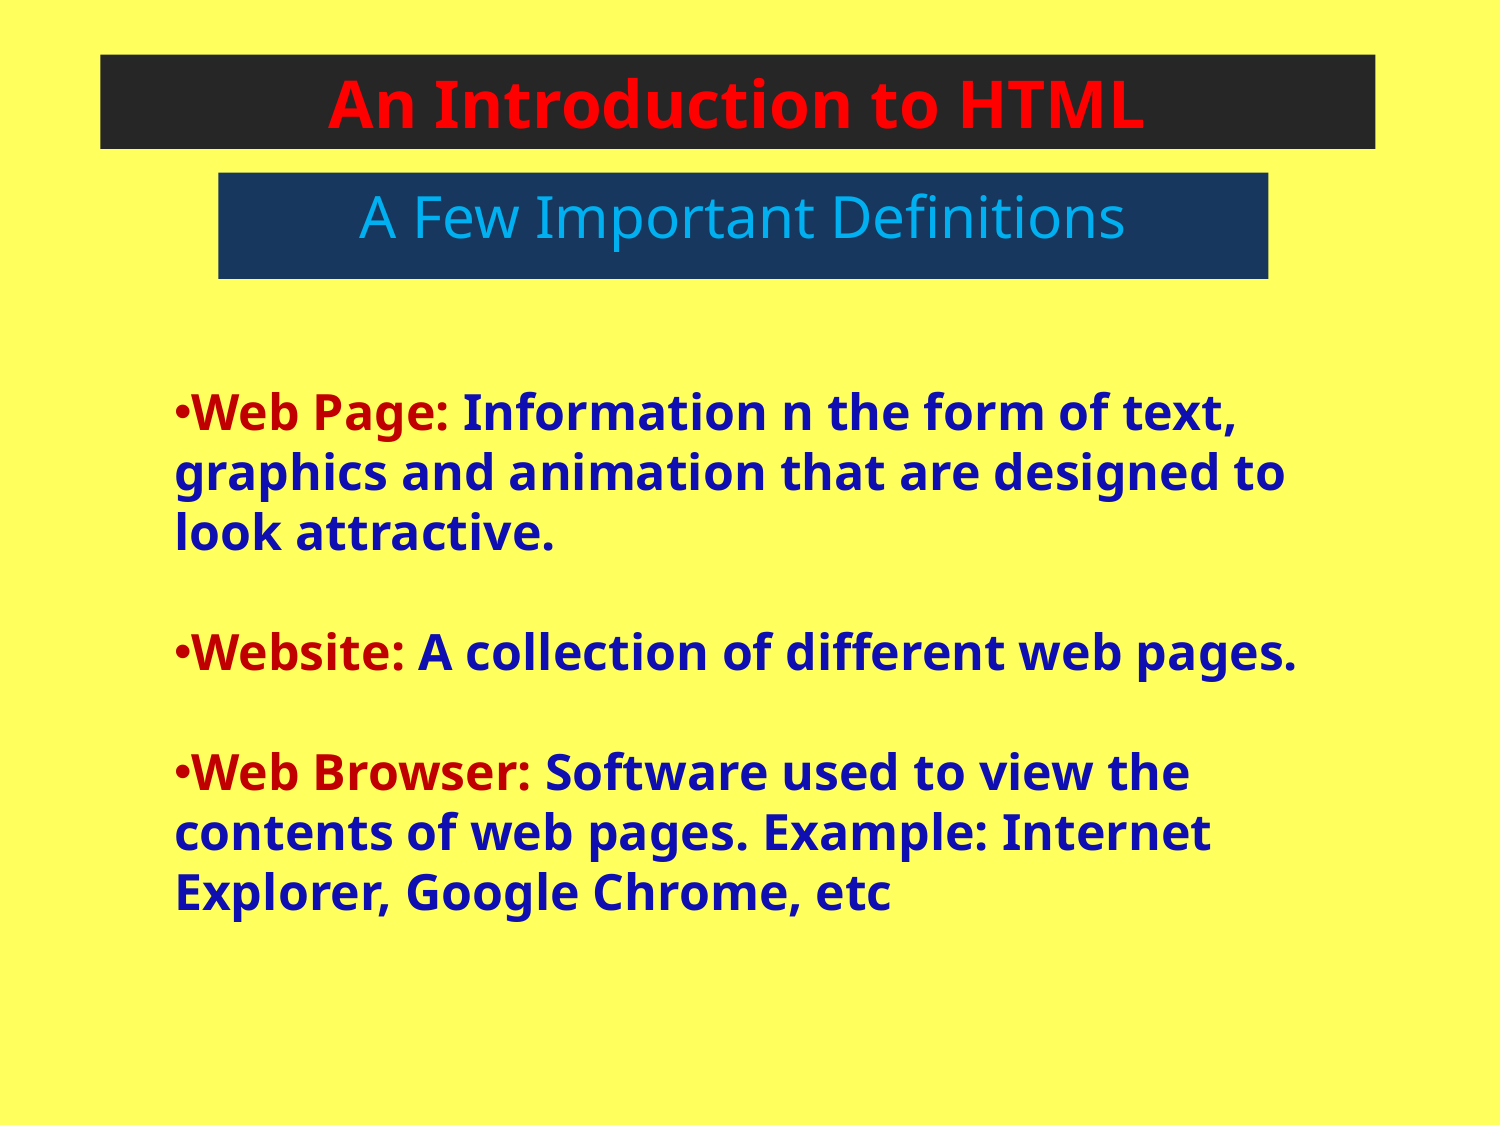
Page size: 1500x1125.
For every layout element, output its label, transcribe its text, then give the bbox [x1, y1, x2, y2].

text_box Web Page: Information n the form of text, graphics and animation that are designed to look attractive. Website: A collection of different web pages. Web Browser: Software used to view the contents of web pages. Example: Internet Explorer, Google Chrome, etc [159, 373, 1353, 929]
title An Introduction to HTML [100, 54, 1376, 149]
subtitle A Few Important Definitions [218, 172, 1269, 279]
